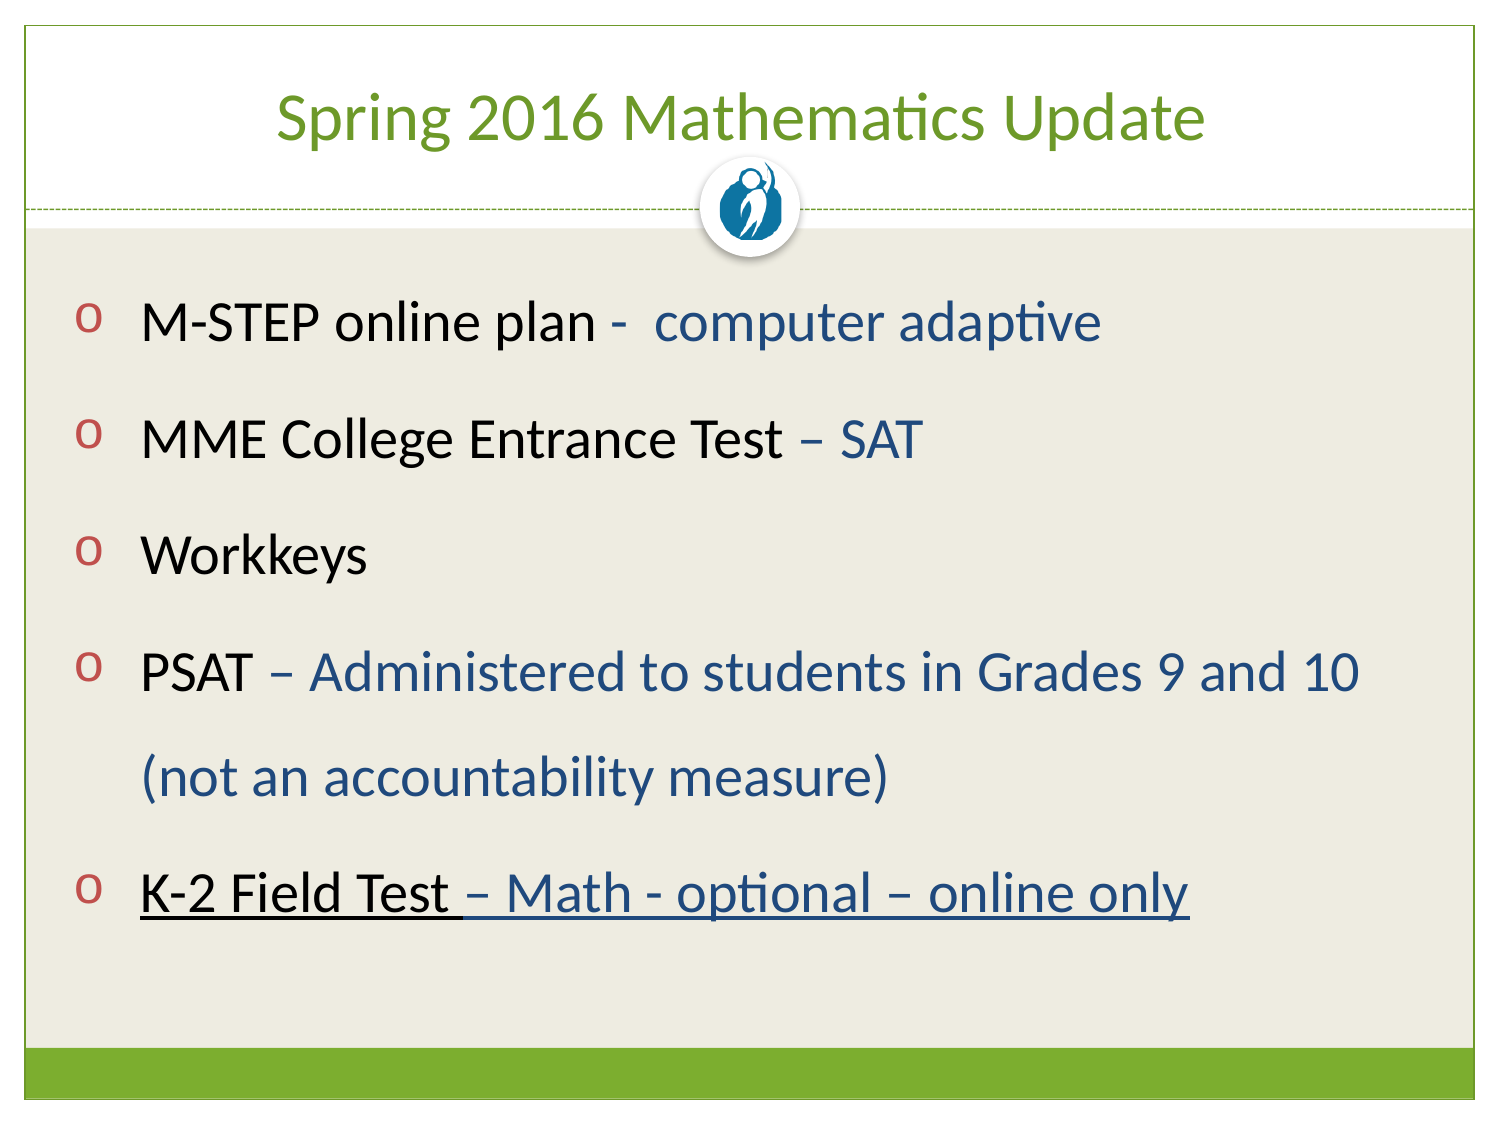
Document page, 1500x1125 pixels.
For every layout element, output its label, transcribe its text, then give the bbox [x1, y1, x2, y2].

title Spring 2016 Mathematics Update [49, 37, 1450, 162]
list M-STEP online plan - computer adaptive MME College Entrance Test – SAT Workkeys PSAT – Administered to students in Grades 9 and 10 (not an accountability measure) K-2 Field Test – Math - optional – online only [49, 241, 1450, 1027]
